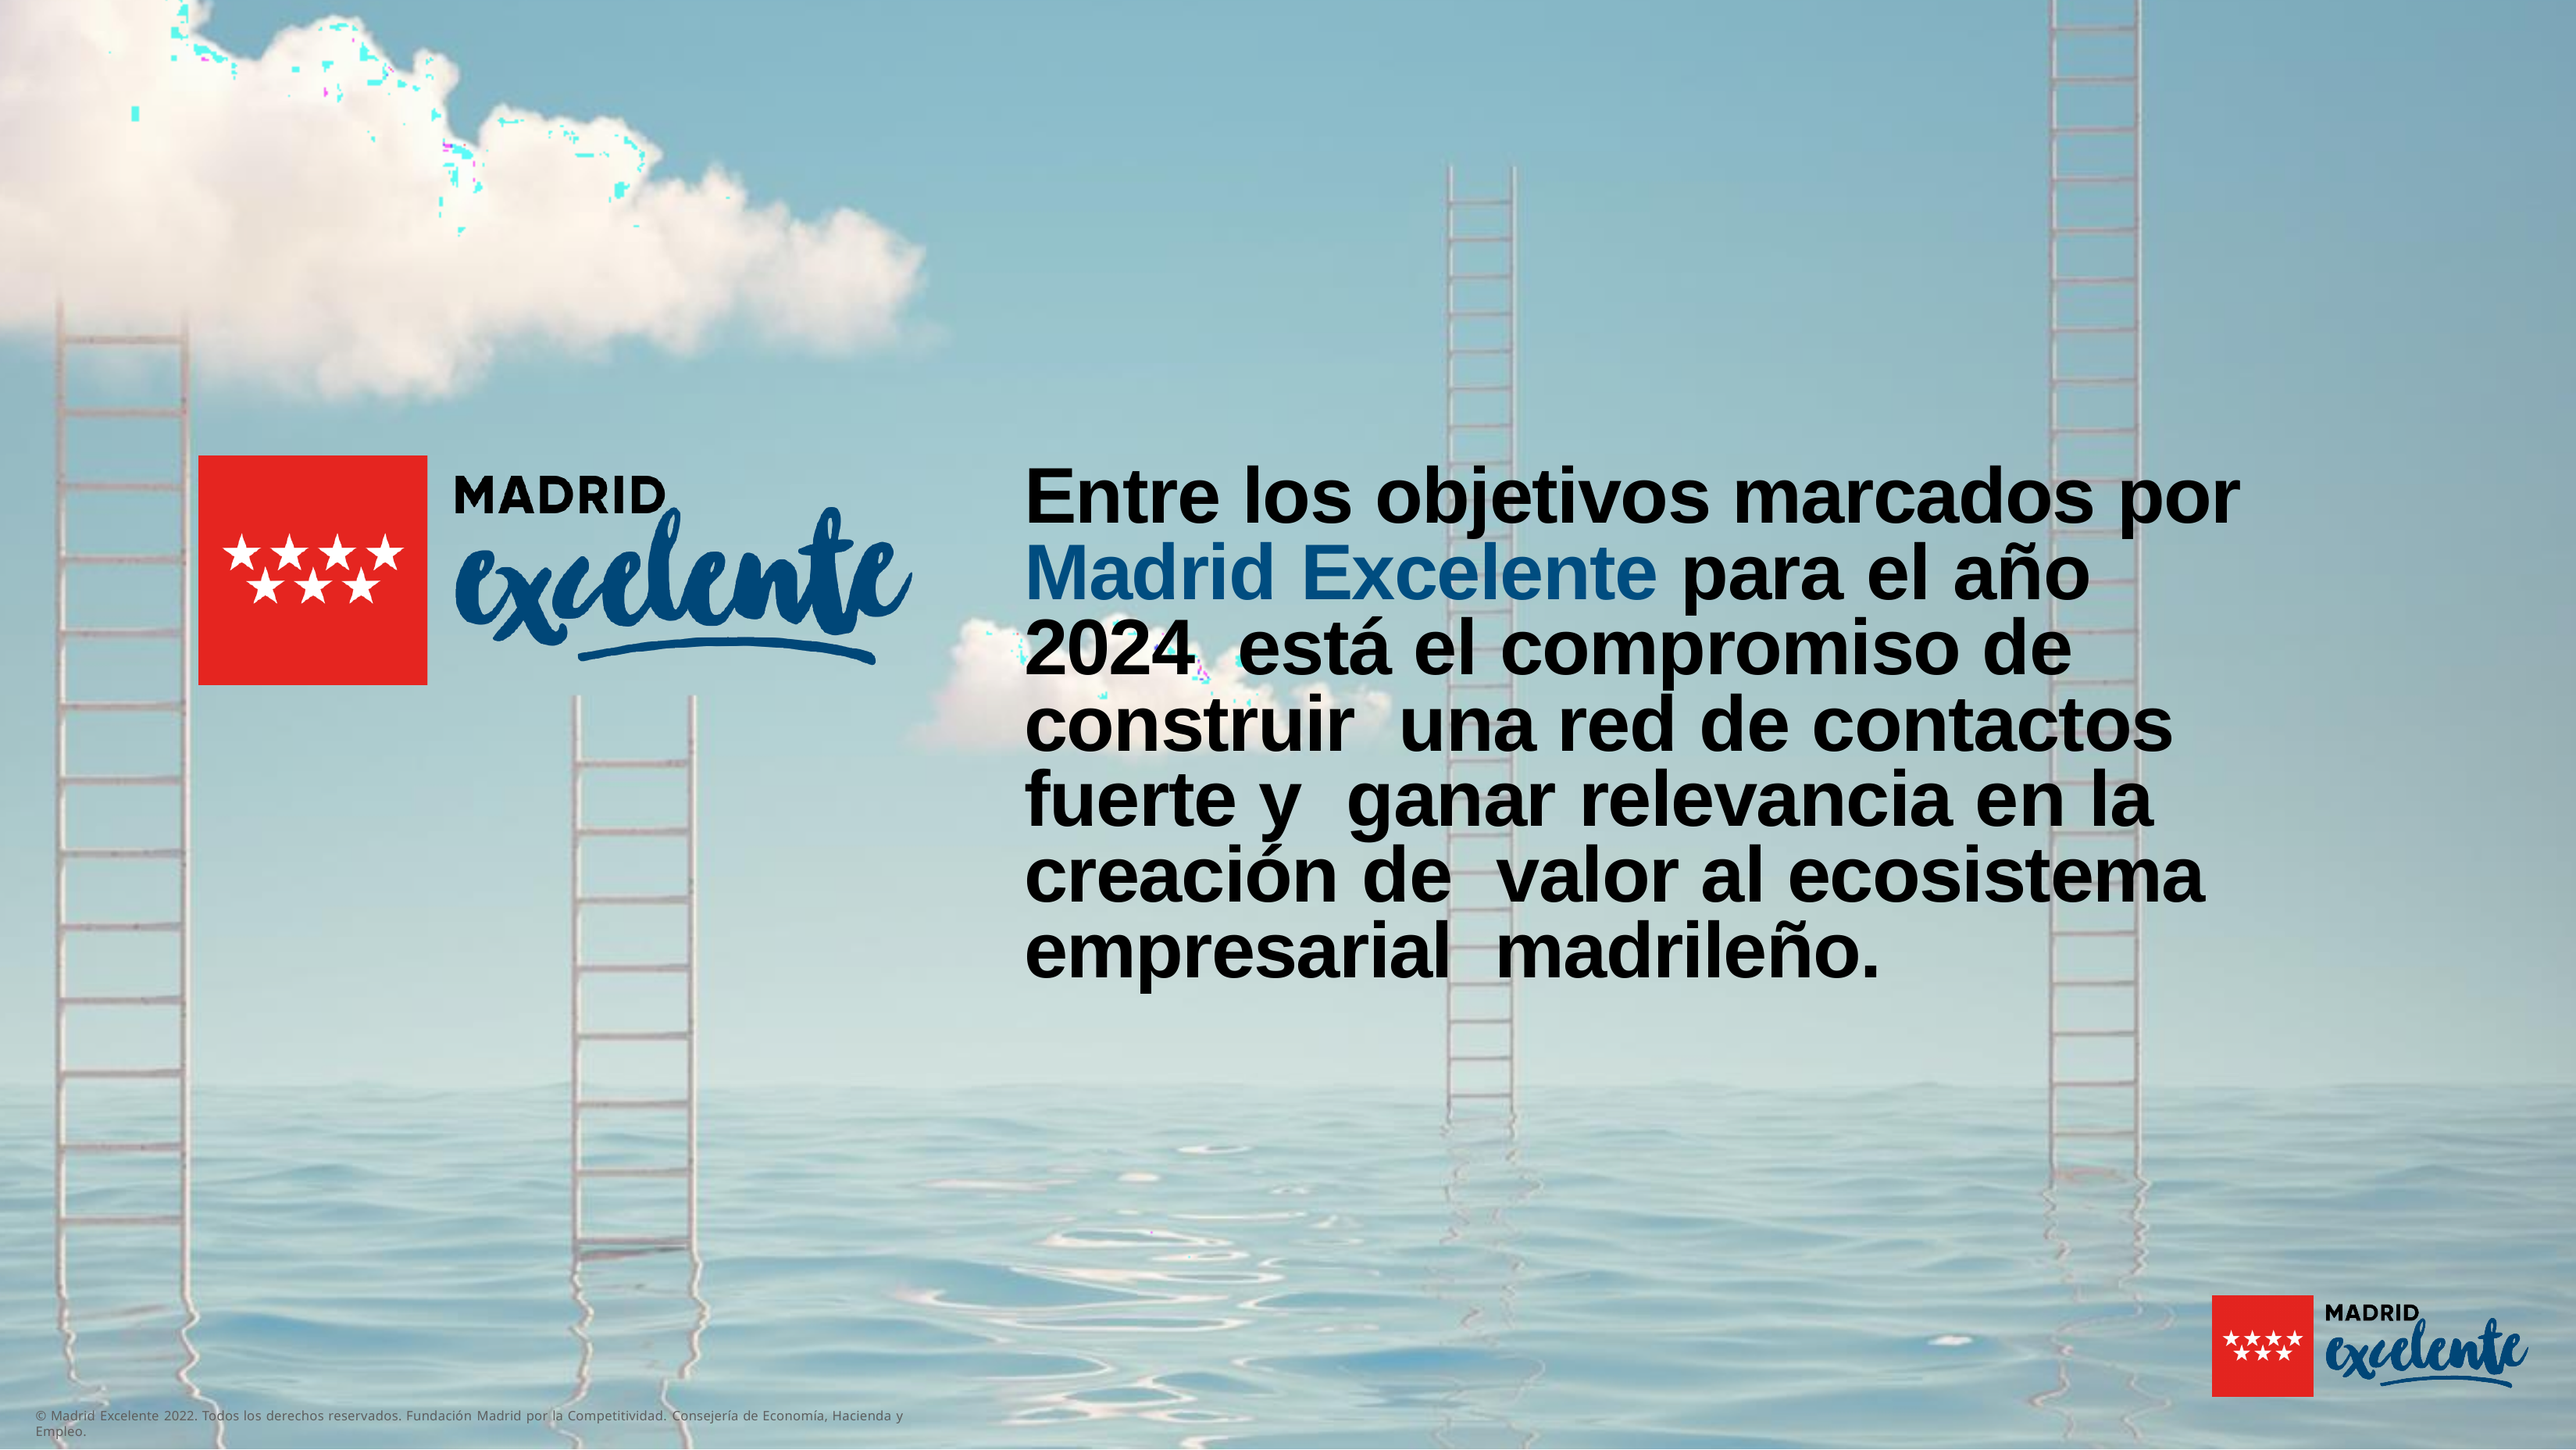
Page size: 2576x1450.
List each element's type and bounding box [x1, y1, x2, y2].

picture [198, 455, 912, 685]
text_box [0, 0, 2576, 1450]
